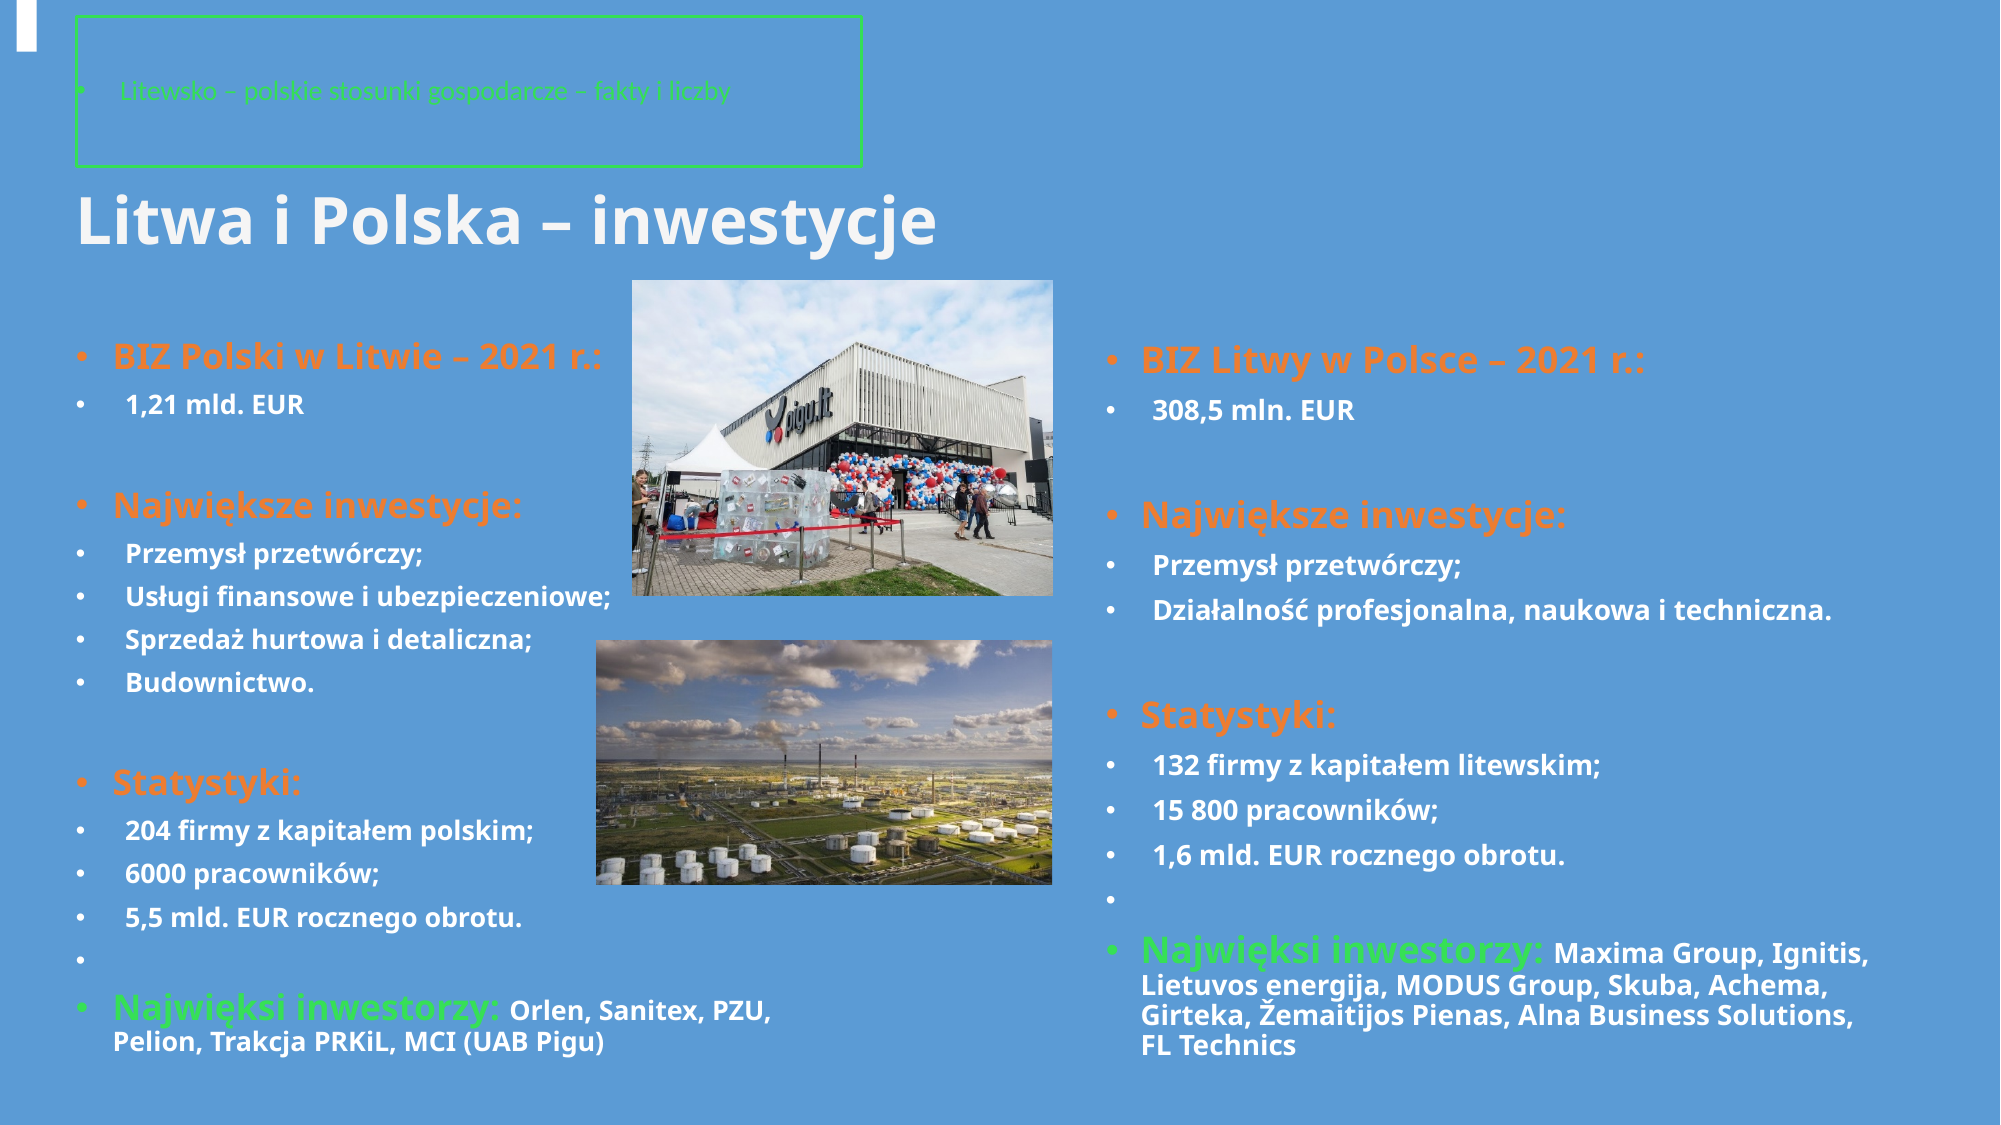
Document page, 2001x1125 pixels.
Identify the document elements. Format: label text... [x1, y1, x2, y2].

text_box [16, 0, 37, 52]
picture [632, 280, 1053, 596]
list BIZ Litwy w Polsce – 2021 r.: 308,5 mln. EUR Największe inwestycje: Przemysł przetwórczy; Działalność profesjonalna, naukowa i techniczna. Statystyki: 132 firmy z kapitałem litewskim; 15 800 pracowników; 1,6 mld. EUR rocznego obrotu. Najwięksi inwestorzy: Maxima Group, Ignitis, Lietuvos energija, MODUS Group, Skuba, Achema, Girteka, Žemaitijos Pienas, Alna Business Solutions, FL Technics [1090, 274, 1914, 1072]
title Litwa i Polska – inwestycje [60, 180, 1695, 302]
picture [596, 640, 1053, 885]
list BIZ Polski w Litwie – 2021 r.: 1,21 mld. EUR Największe inwestycje: Przemysł przetwórczy; Usługi finansowe i ubezpieczeniowe; Sprzedaż hurtowa i detaliczna; Budownictwo. Statystyki: 204 firmy z kapitałem polskim; 6000 pracowników; 5,5 mld. EUR rocznego obrotu. Najwięksi inwestorzy: Orlen, Sanitex, PZU, Pelion, Trakcja PRKiL, MCI (UAB Pigu) [60, 302, 884, 1072]
list Litewsko – polskie stosunki gospodarcze – fakty i liczby [75, 15, 863, 168]
